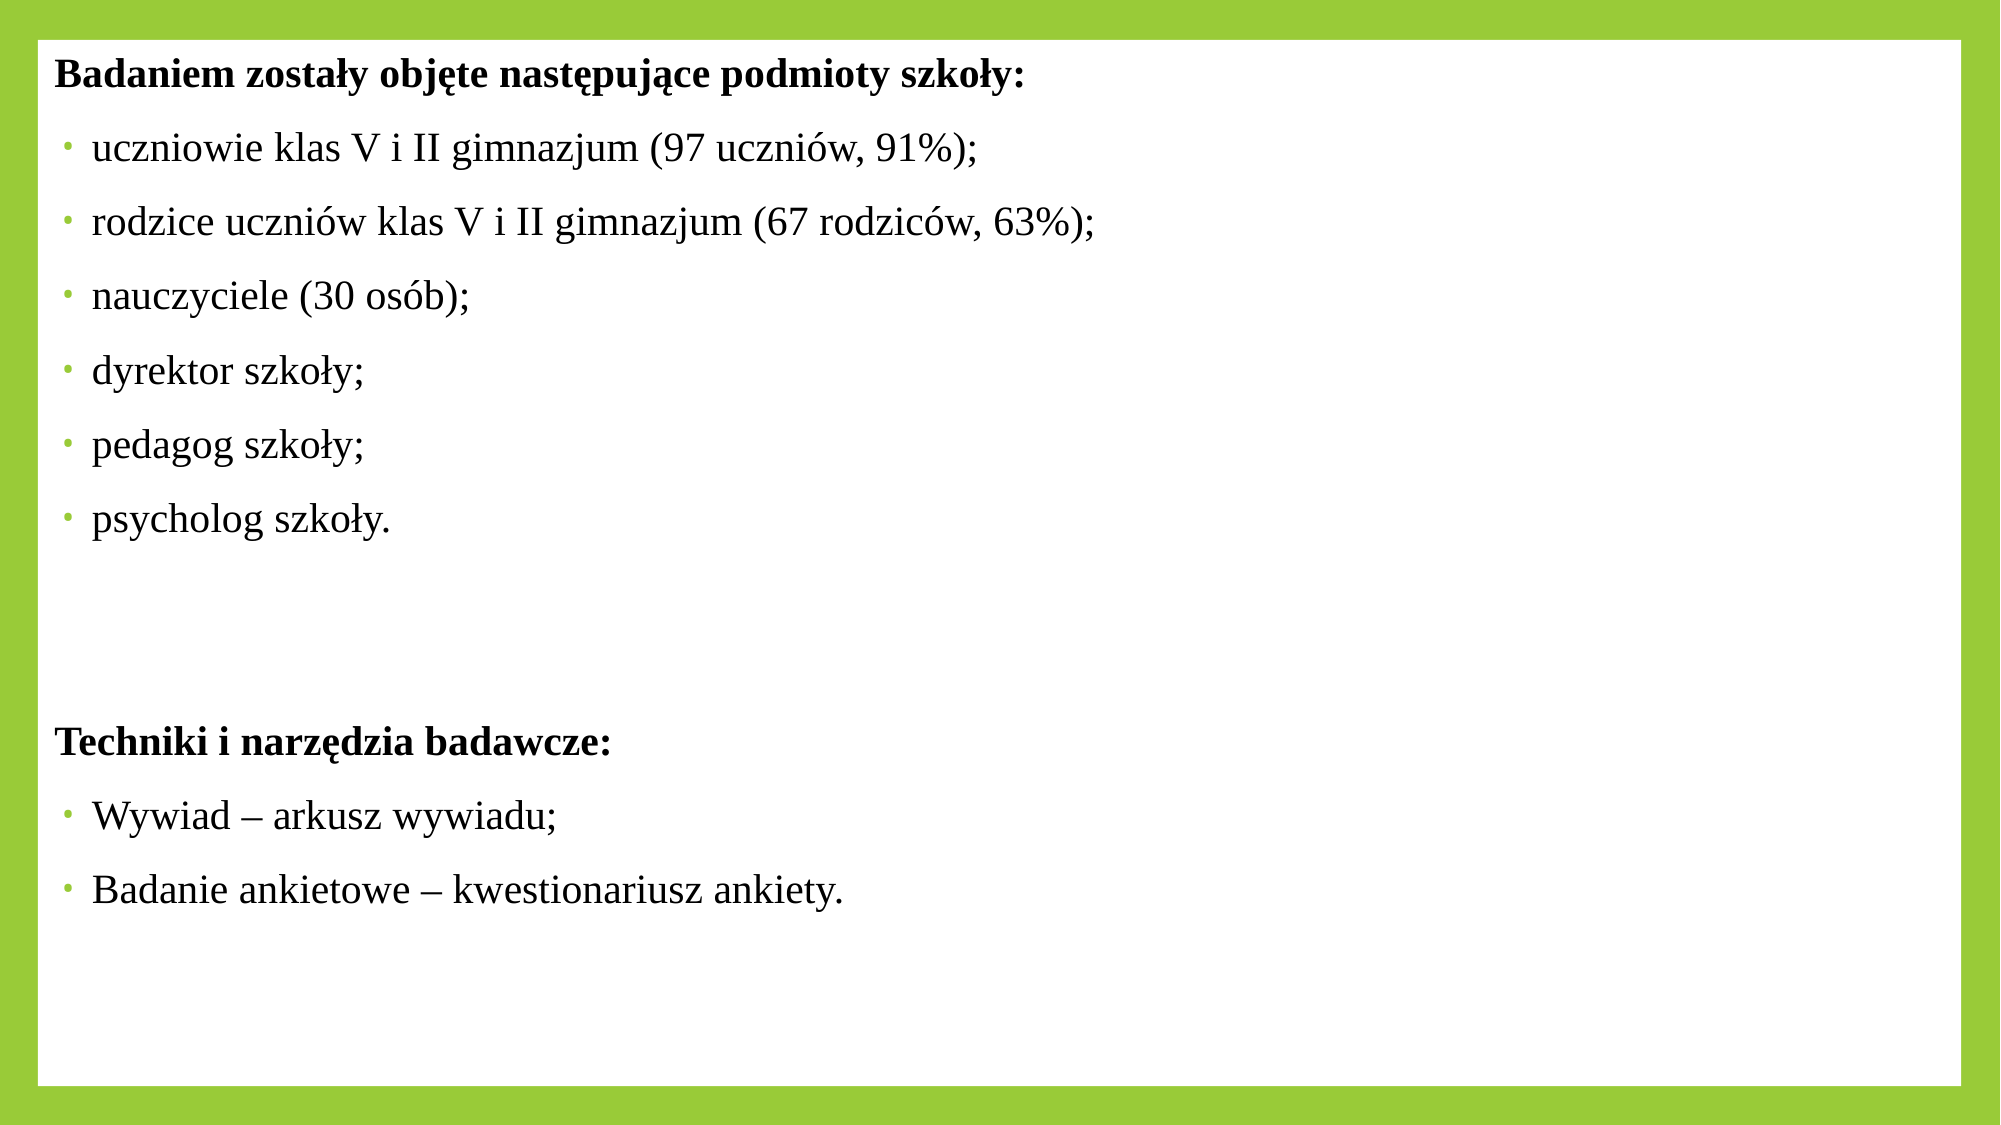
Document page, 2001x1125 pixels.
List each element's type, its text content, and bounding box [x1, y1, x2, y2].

list Badaniem zostały objęte następujące podmioty szkoły: uczniowie klas V i II gimnazjum (97 uczniów, 91%); rodzice uczniów klas V i II gimnazjum (67 rodziców, 63%); nauczyciele (30 osób); dyrektor szkoły; pedagog szkoły; psycholog szkoły. Techniki i narzędzia badawcze: Wywiad – arkusz wywiadu; Badanie ankietowe – kwestionariusz ankiety. [39, 43, 1585, 1059]
